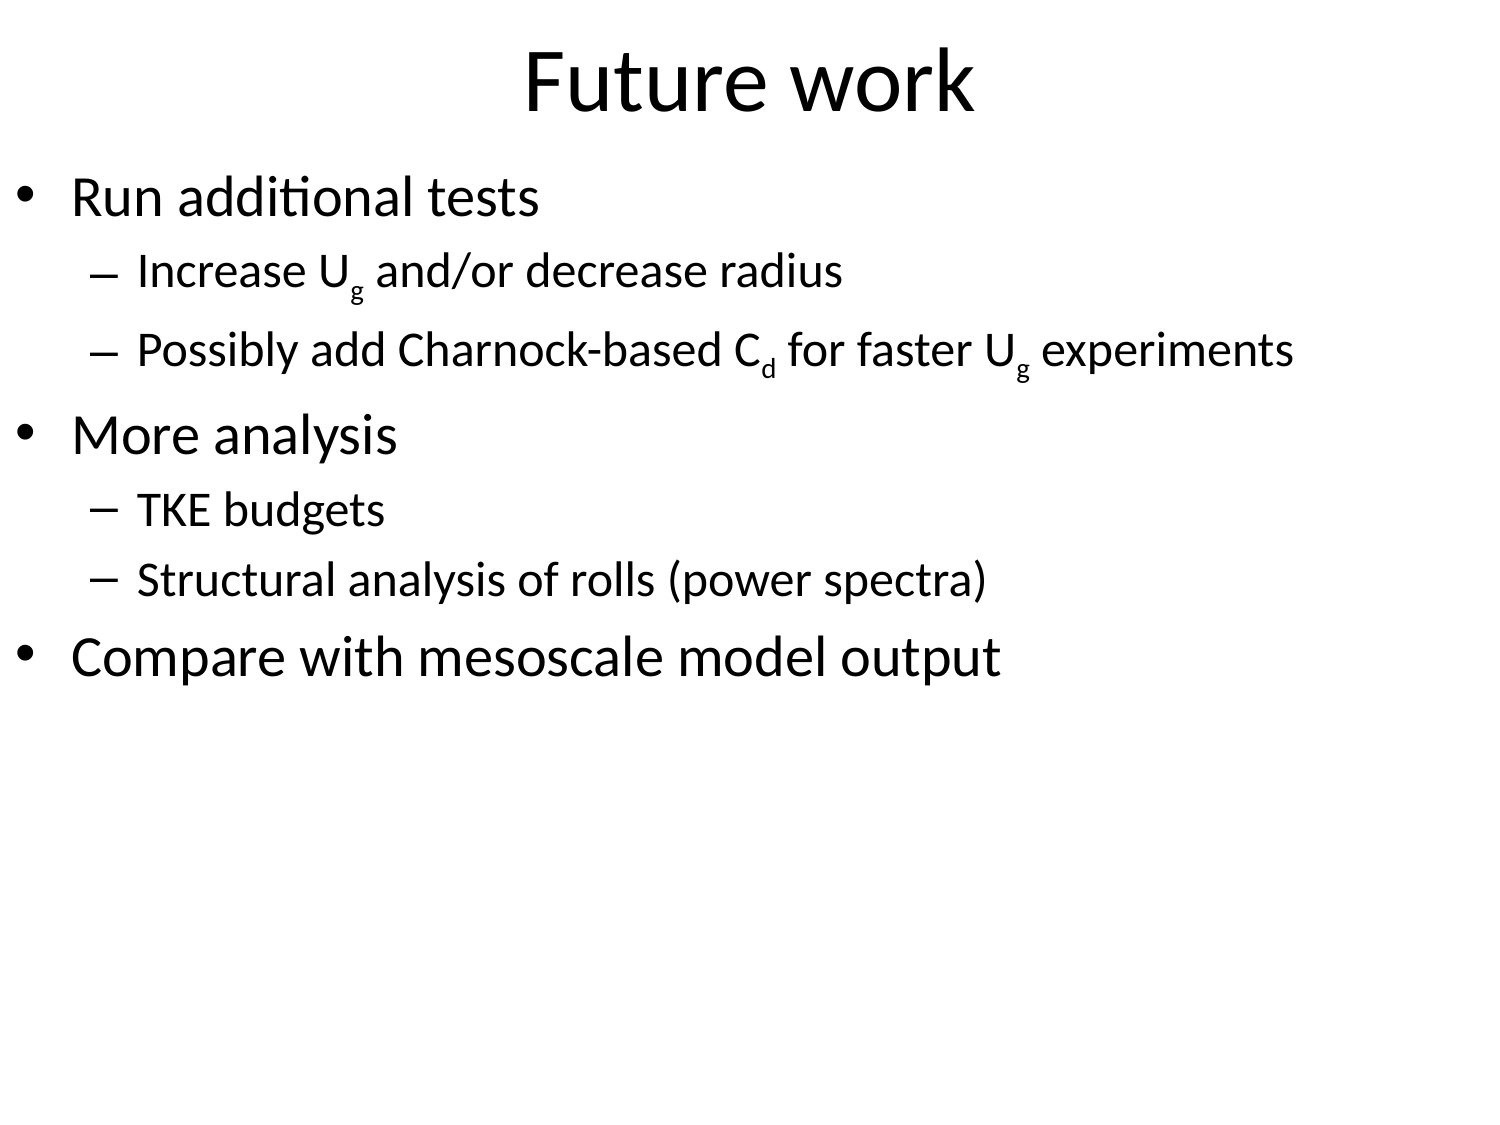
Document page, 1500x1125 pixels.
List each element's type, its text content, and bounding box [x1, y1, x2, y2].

title Future work [0, 0, 1500, 149]
list Run additional tests Increase Ug and/or decrease radius Possibly add Charnock-based Cd for faster Ug experiments More analysis TKE budgets Structural analysis of rolls (power spectra) Compare with mesoscale model output [0, 150, 1500, 1125]
